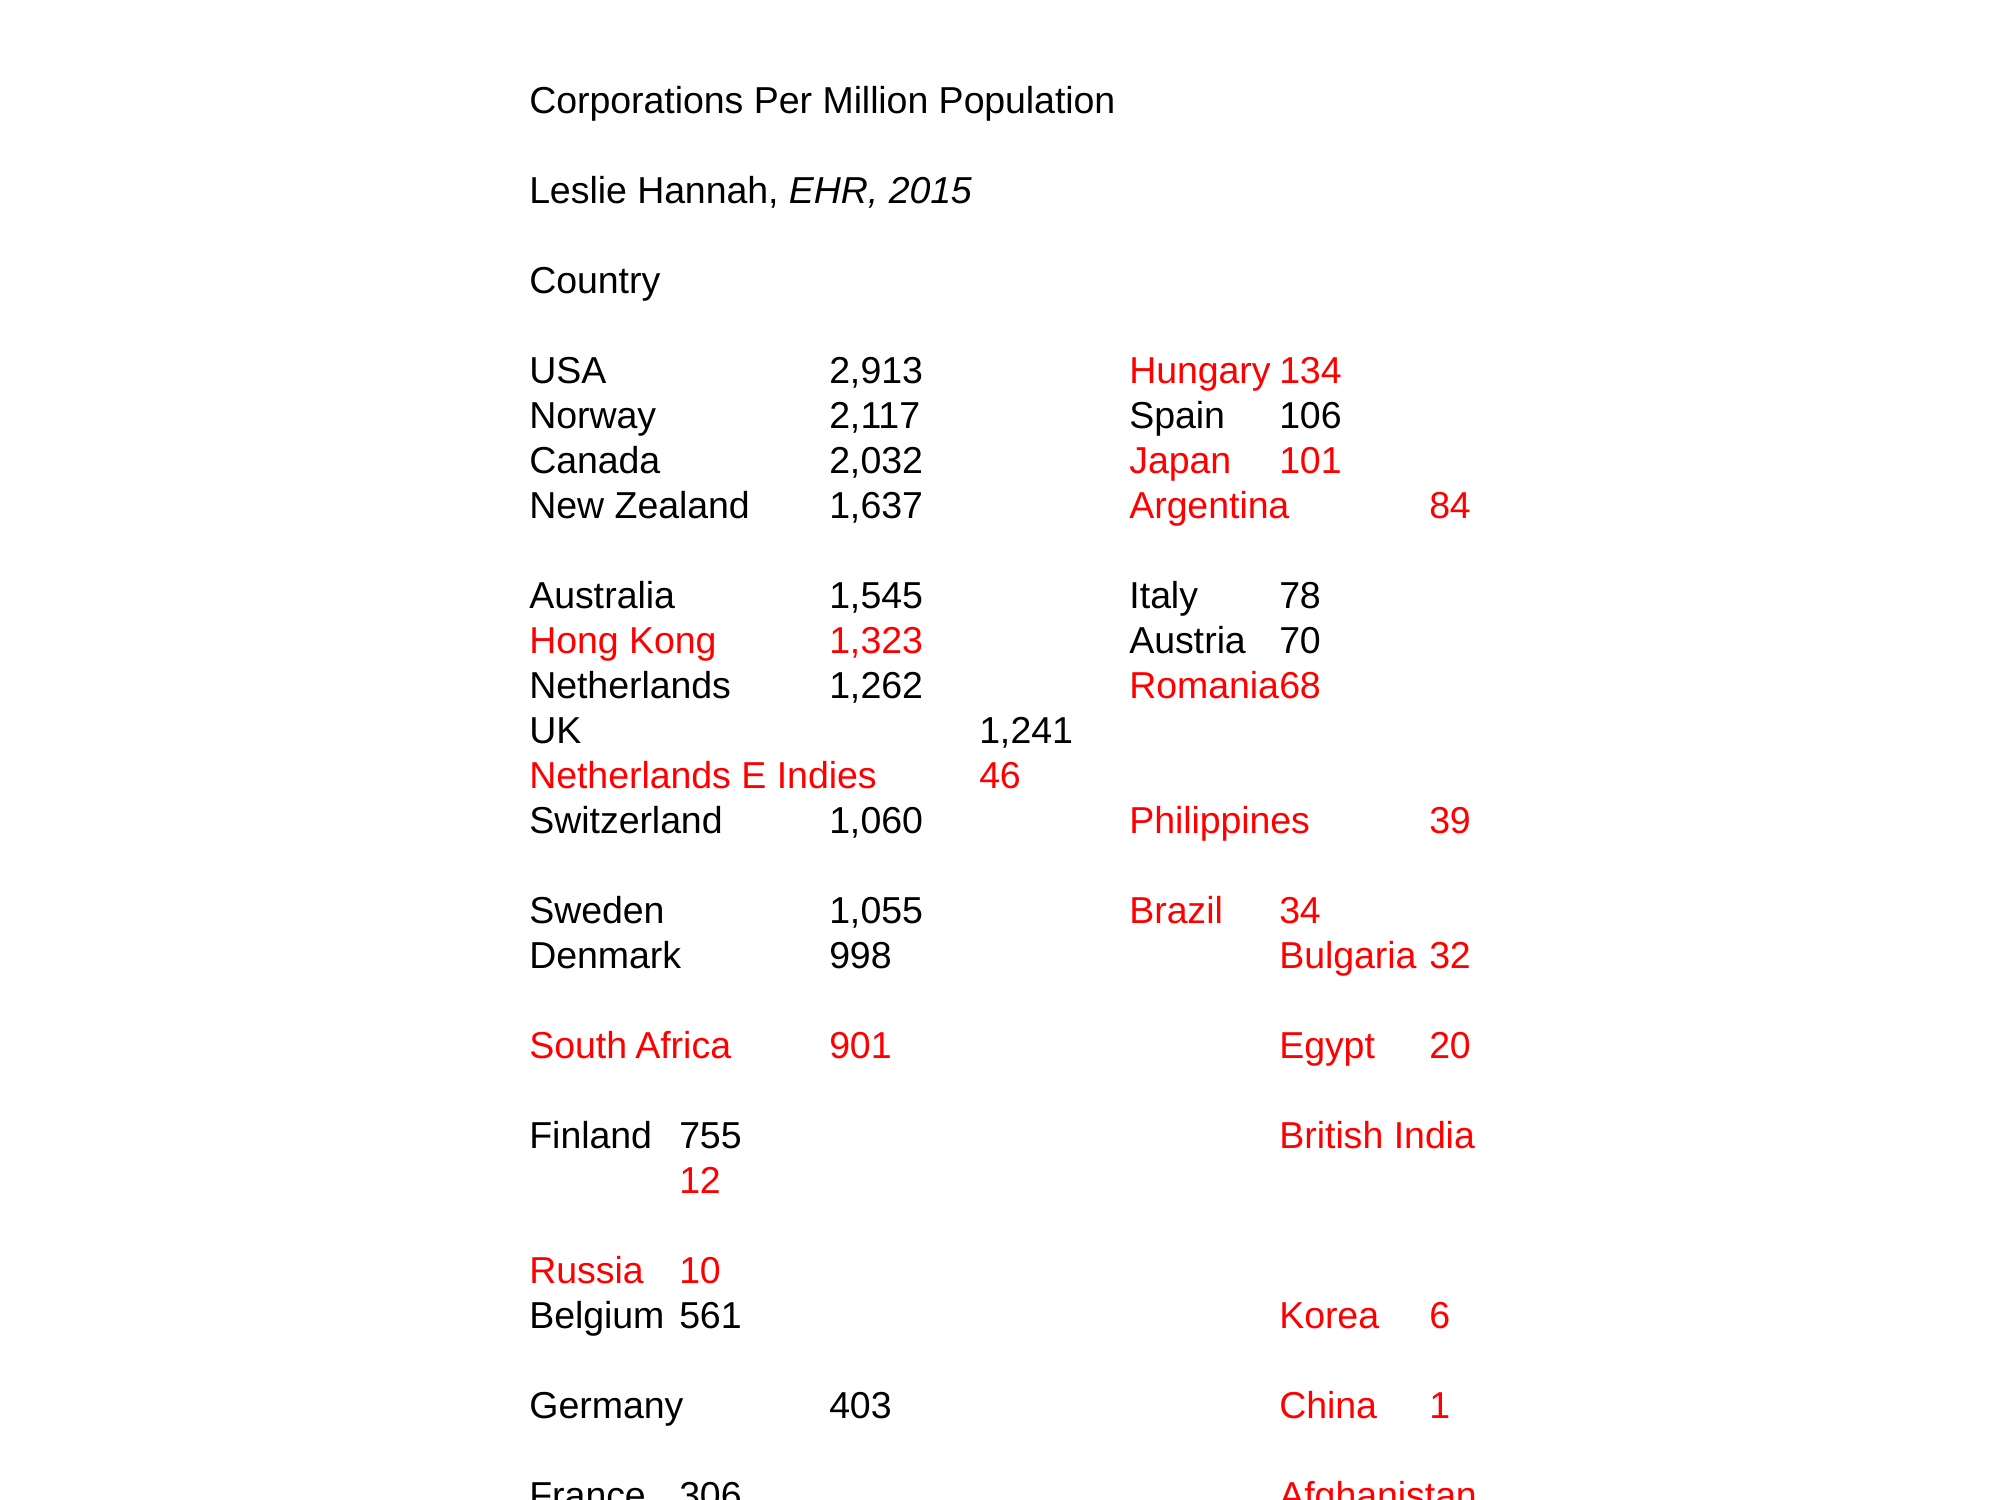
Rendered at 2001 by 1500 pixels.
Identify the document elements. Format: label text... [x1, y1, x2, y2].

text_box Corporations Per Million Population Leslie Hannah, EHR, 2015 Country USA 2,913 Hungary 134 Norway 2,117 Spain 106 Canada 2,032 Japan 101 New Zealand 1,637 Argentina 84 Australia 1,545 Italy 78 Hong Kong 1,323 Austria 70 Netherlands 1,262 Romania 68 UK 1,241 Netherlands E Indies 46 Switzerland 1,060 Philippines 39 Sweden 1,055 Brazil 34 Denmark 998 Bulgaria 32 South Africa 901 Egypt 20 Finland 755 British India 12 Russia 10 Belgium 561 Korea 6 Germany 403 China 1 France 306 Afghanistan 0 Nepal 0 N 34 Mean 664 Median 120 [514, 68, 1494, 1500]
